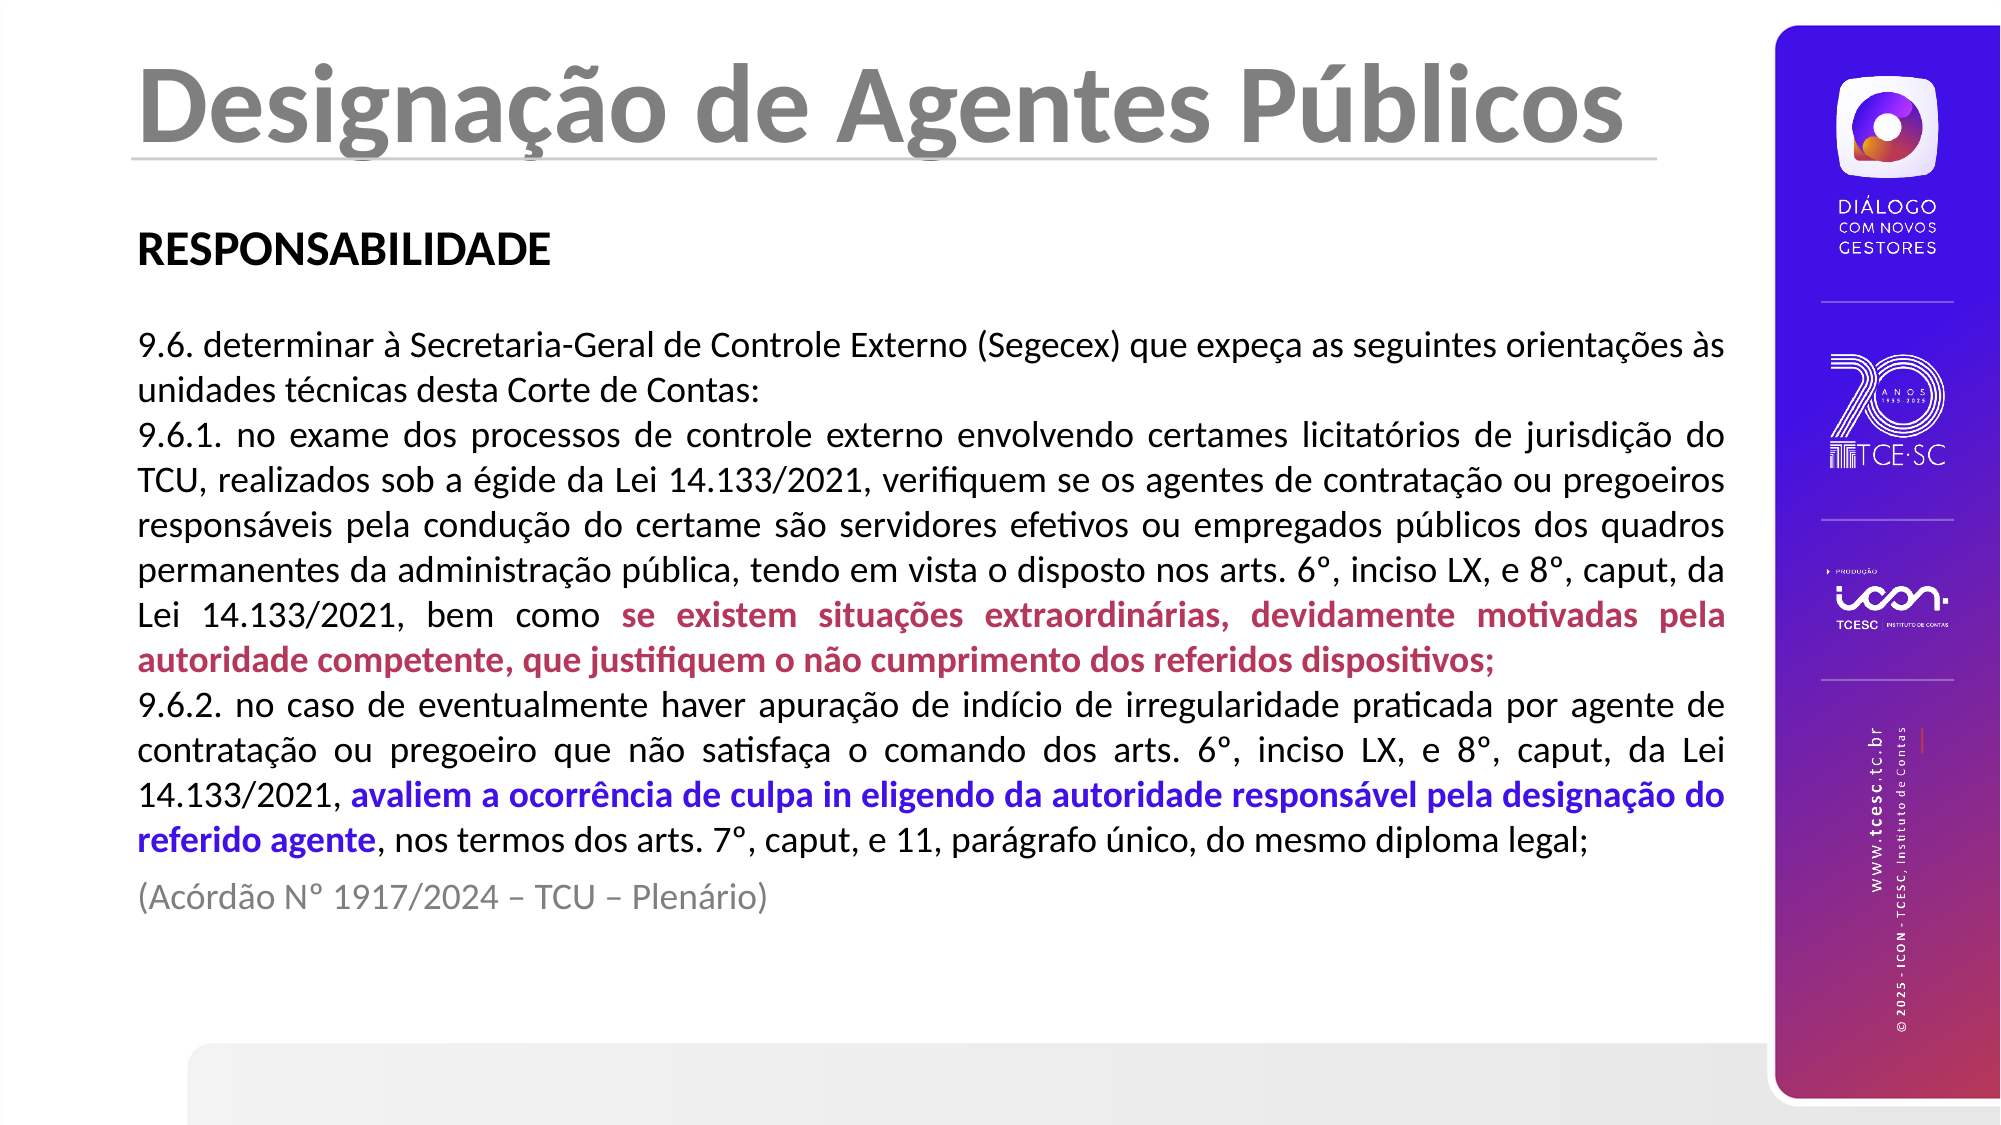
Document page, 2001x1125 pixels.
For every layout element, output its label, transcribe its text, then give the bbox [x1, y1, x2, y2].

text_box RESPONSABILIDADE [122, 208, 674, 283]
picture [0, 0, 2001, 1125]
title Designação de Agentes Públicos [122, 37, 1742, 176]
text_box 9.6. determinar à Secretaria-Geral de Controle Externo (Segecex) que expeça as seguintes orientações às unidades técnicas desta Corte de Contas: 9.6.1. no exame dos processos de controle externo envolvendo certames licitatórios de jurisdição do TCU, realizados sob a égide da Lei 14.133/2021, verifiquem se os agentes de contratação ou pregoeiros responsáveis pela condução do certame são servidores efetivos ou empregados públicos dos quadros permanentes da administração pública, tendo em vista o disposto nos arts. 6º, inciso LX, e 8º, caput, da Lei 14.133/2021, bem como se existem situações extraordinárias, devidamente motivadas pela autoridade competente, que justifiquem o não cumprimento dos referidos dispositivos; 9.6.2. no caso de eventualmente haver apuração de indício de irregularidade praticada por agente de contratação ou pregoeiro que não satisfaça o comando dos arts. 6º, inciso LX, e 8º, caput, da Lei 14.133/2021, avaliem a ocorrência de culpa in eligendo da autoridade responsável pela designação do referido agente, nos termos dos arts. 7º, caput, e 11, parágrafo único, do mesmo diploma legal; (Acórdão Nº 1917/2024 – TCU – Plenário) [122, 312, 1742, 983]
